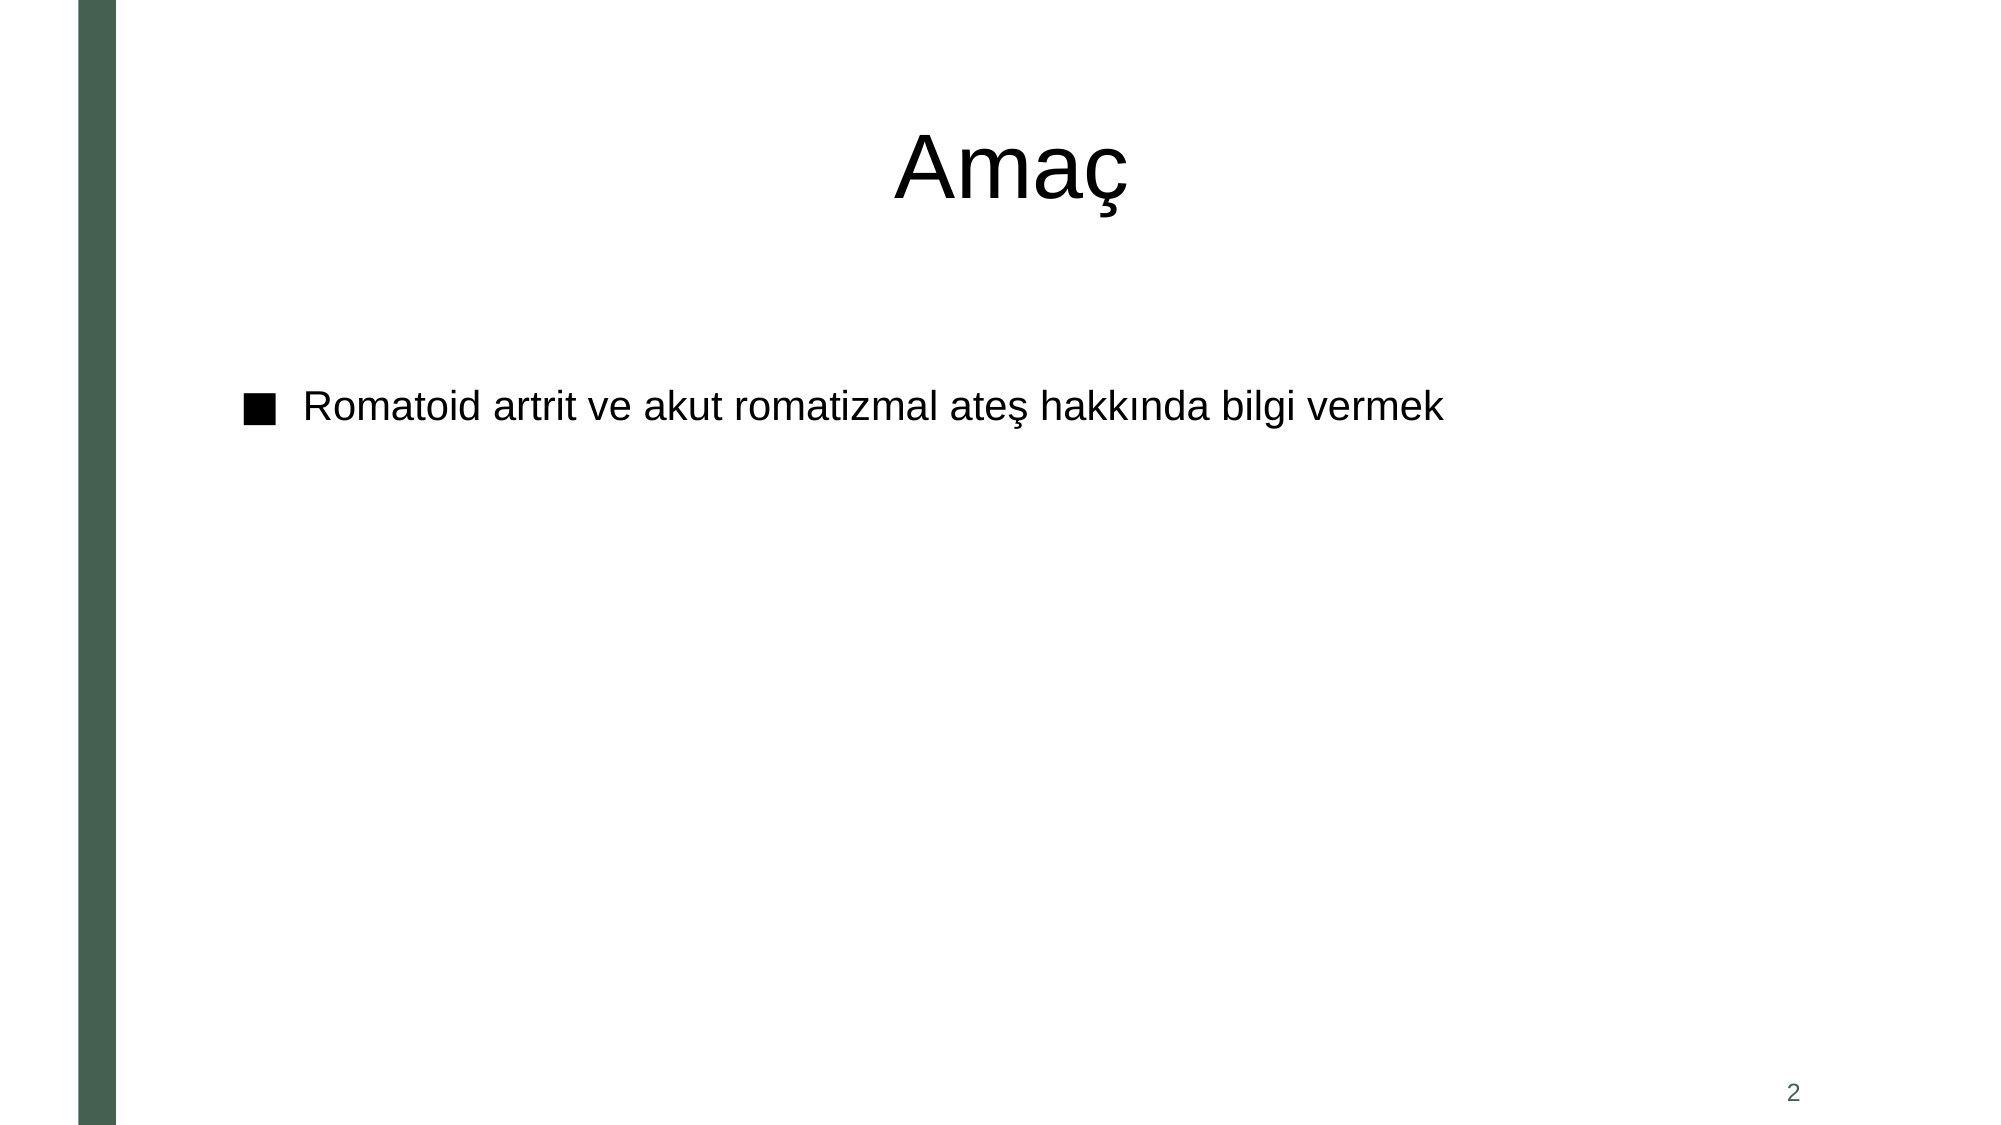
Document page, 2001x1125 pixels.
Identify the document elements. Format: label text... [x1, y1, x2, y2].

slide_number 2 [1553, 1058, 1816, 1125]
title Amaç [225, 112, 1800, 357]
list Romatoid artrit ve akut romatizmal ateş hakkında bilgi vermek [225, 375, 1800, 963]
